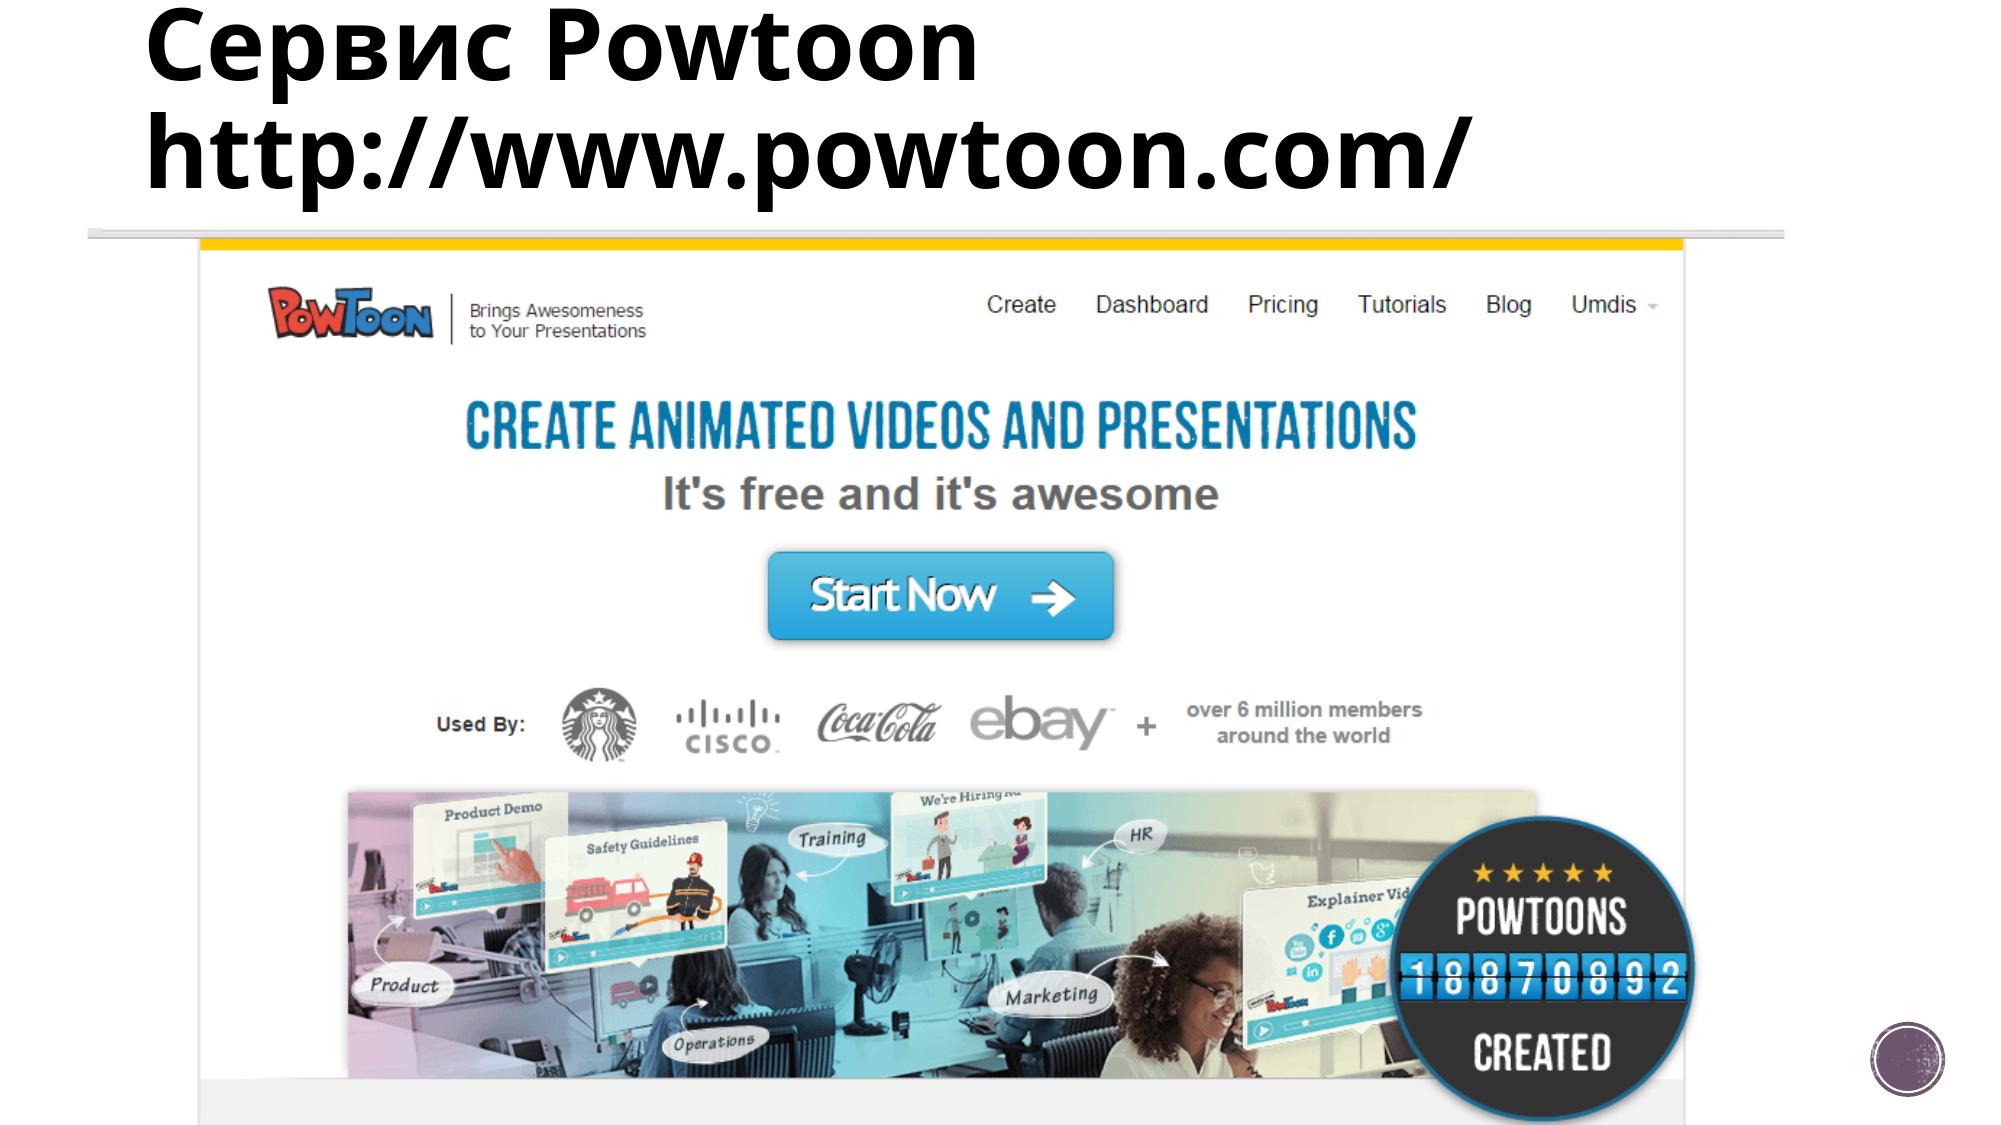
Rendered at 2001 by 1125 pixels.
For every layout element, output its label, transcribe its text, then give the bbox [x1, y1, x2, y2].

title Сервис Powtoon http://www.powtoon.com/ [128, 0, 2000, 234]
picture [90, 231, 1782, 1123]
